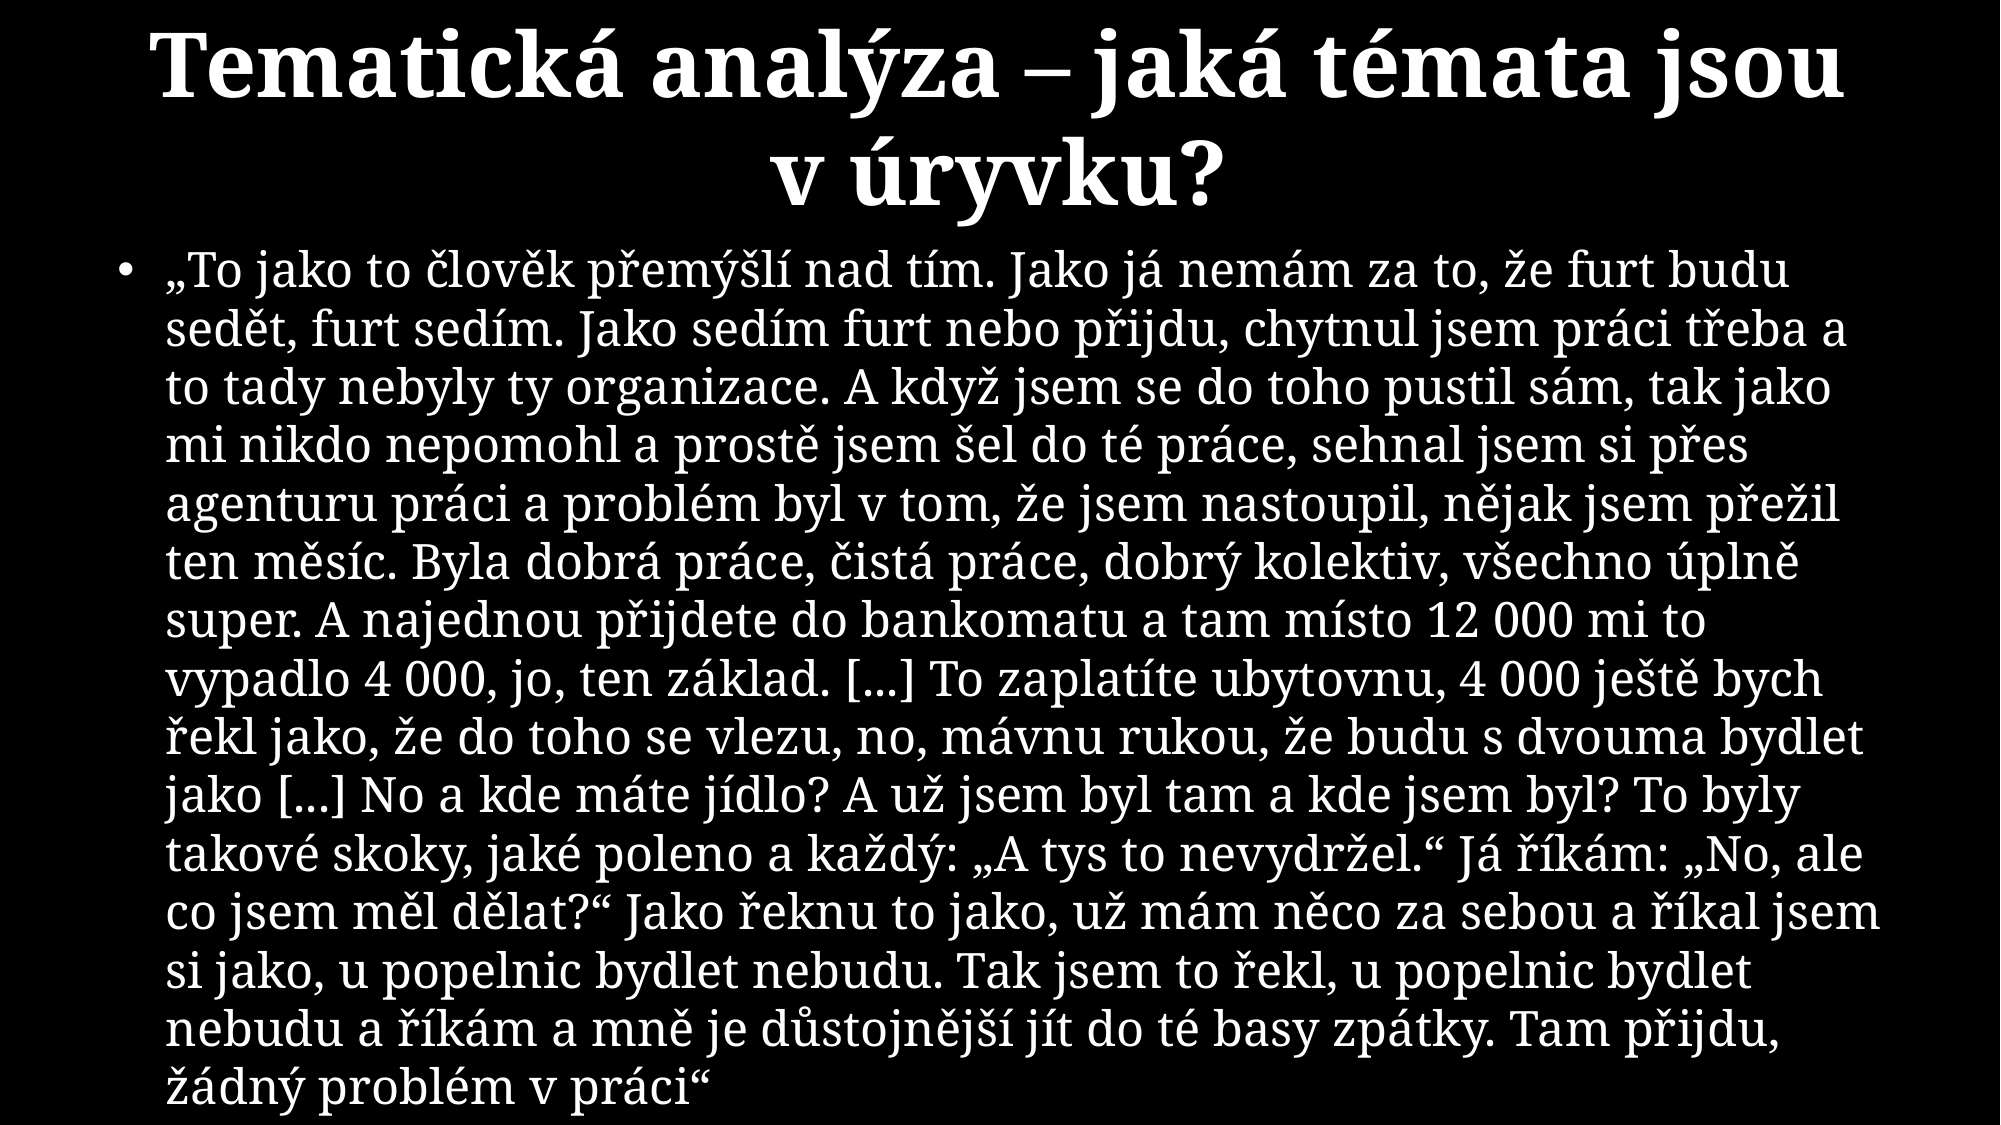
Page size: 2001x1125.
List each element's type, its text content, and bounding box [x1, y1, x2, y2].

title Tematická analýza – jaká témata jsou v úryvku? [102, 0, 1898, 231]
list „To jako to člověk přemýšlí nad tím. Jako já nemám za to, že furt budu sedět, furt sedím. Jako sedím furt nebo přijdu, chytnul jsem práci třeba a to tady nebyly ty organizace. A když jsem se do toho pustil sám, tak jako mi nikdo nepomohl a prostě jsem šel do té práce, sehnal jsem si přes agenturu práci a problém byl v tom, že jsem nastoupil, nějak jsem přežil ten měsíc. Byla dobrá práce, čistá práce, dobrý kolektiv, všechno úplně super. A najednou přijdete do bankomatu a tam místo 12 000 mi to vypadlo 4 000, jo, ten základ. [...] To zaplatíte ubytovnu, 4 000 ještě bych řekl jako, že do toho se vlezu, no, mávnu rukou, že budu s dvouma bydlet jako [...] No a kde máte jídlo? A už jsem byl tam a kde jsem byl? To byly takové skoky, jaké poleno a každý: „A tys to nevydržel.“ Já říkám: „No, ale co jsem měl dělat?“ Jako řeknu to jako, už mám něco za sebou a říkal jsem si jako, u popelnic bydlet nebudu. Tak jsem to řekl, u popelnic bydlet nebudu a říkám a mně je důstojnější jít do té basy zpátky. Tam přijdu, žádný problém v práci“ [102, 231, 1910, 1125]
